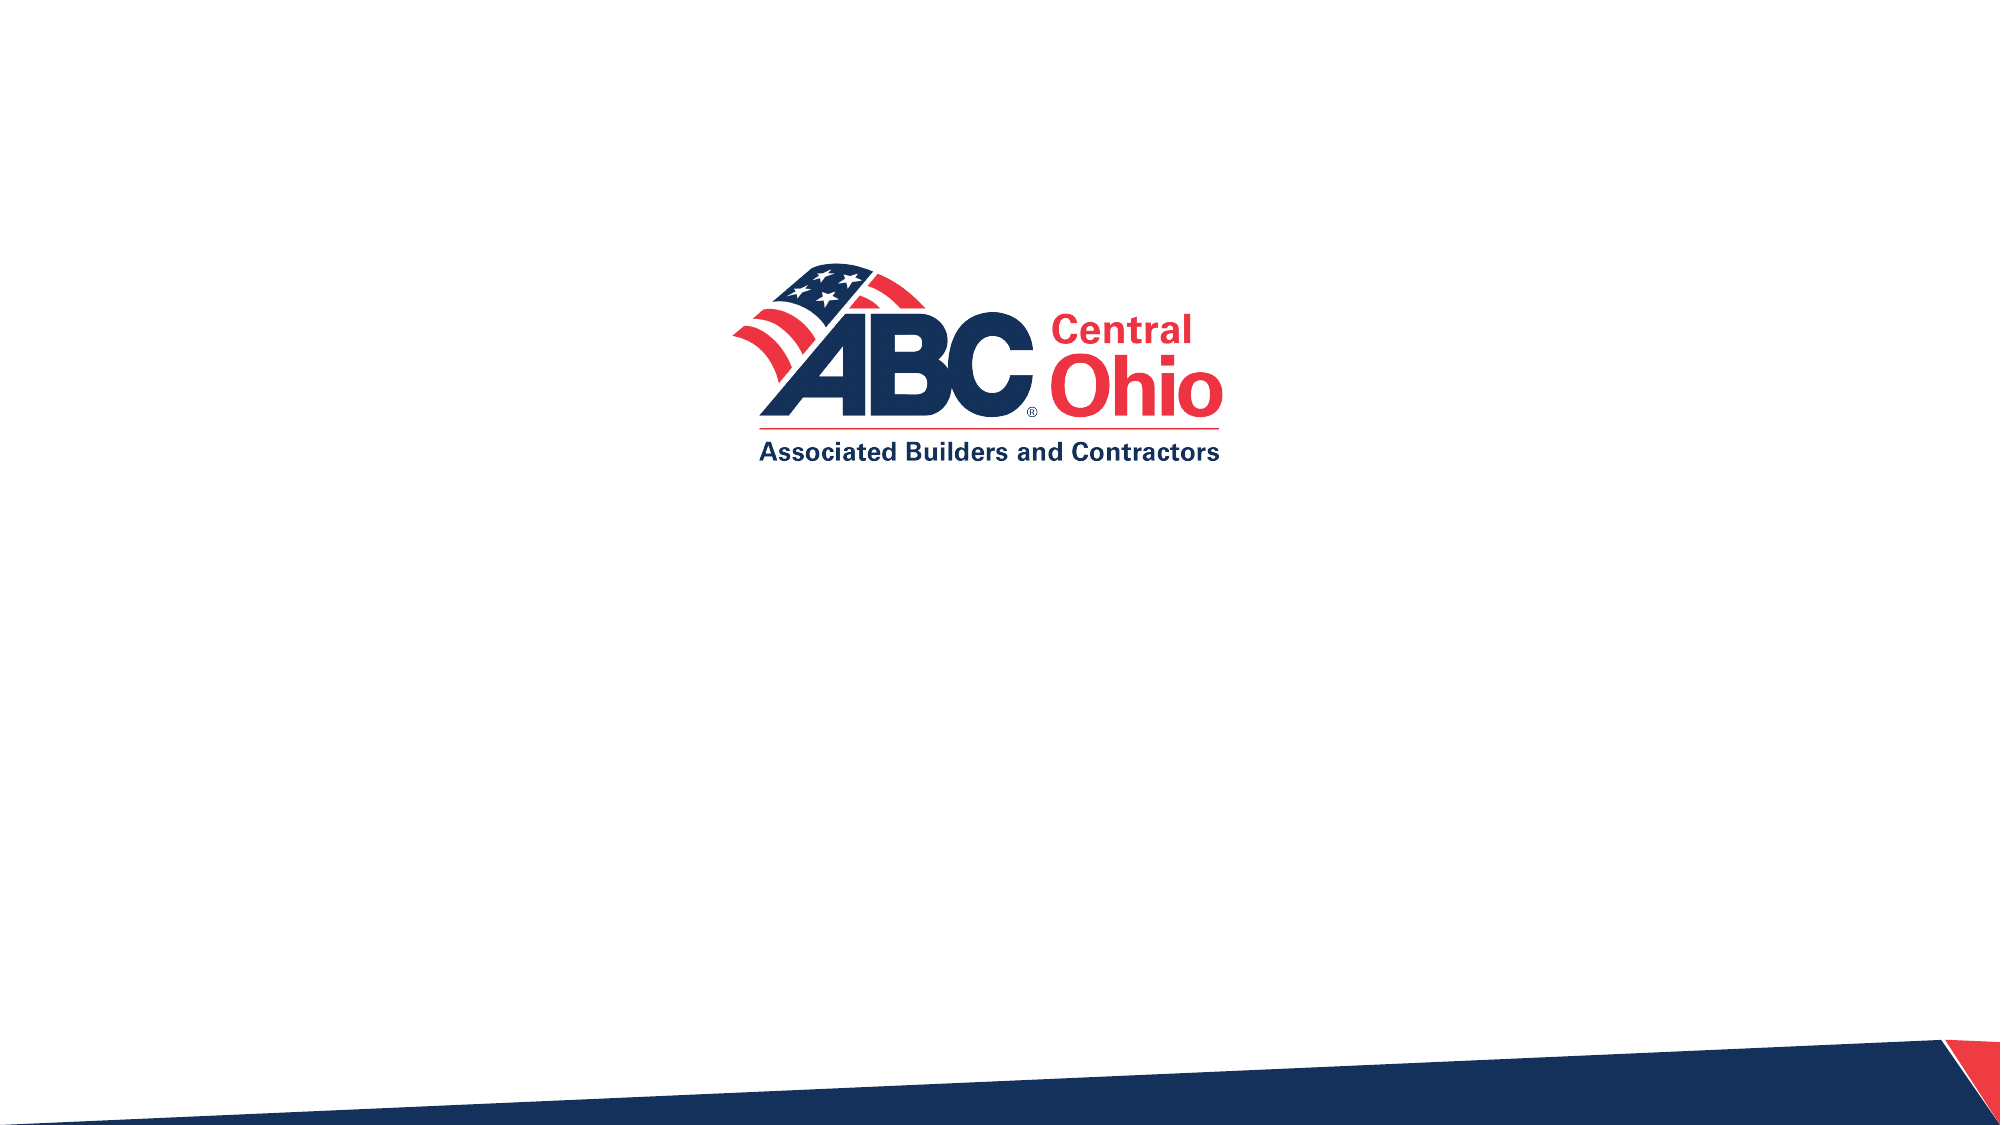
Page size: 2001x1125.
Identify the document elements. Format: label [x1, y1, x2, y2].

picture [692, 232, 1281, 511]
